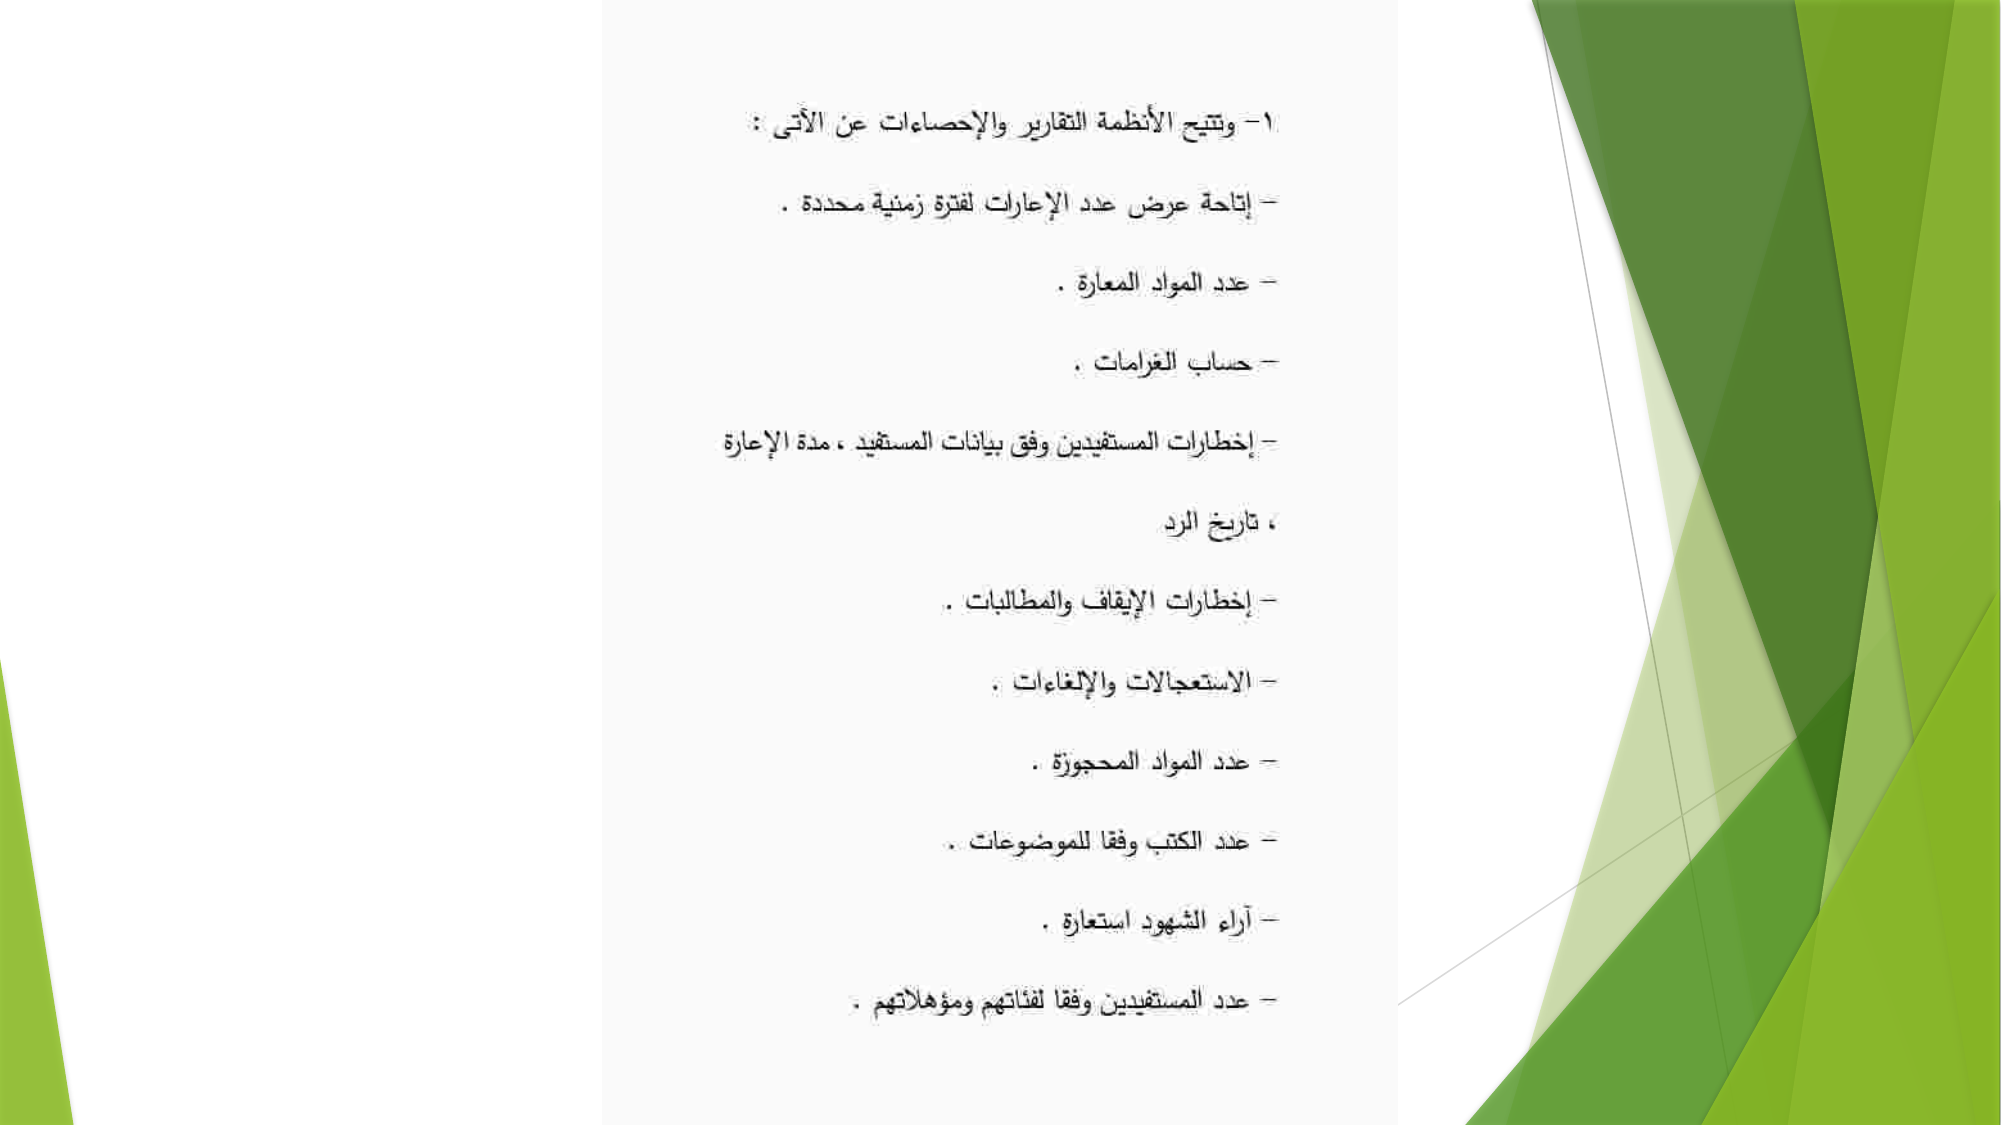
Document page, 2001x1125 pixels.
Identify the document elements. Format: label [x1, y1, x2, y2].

picture [601, 0, 1399, 1125]
